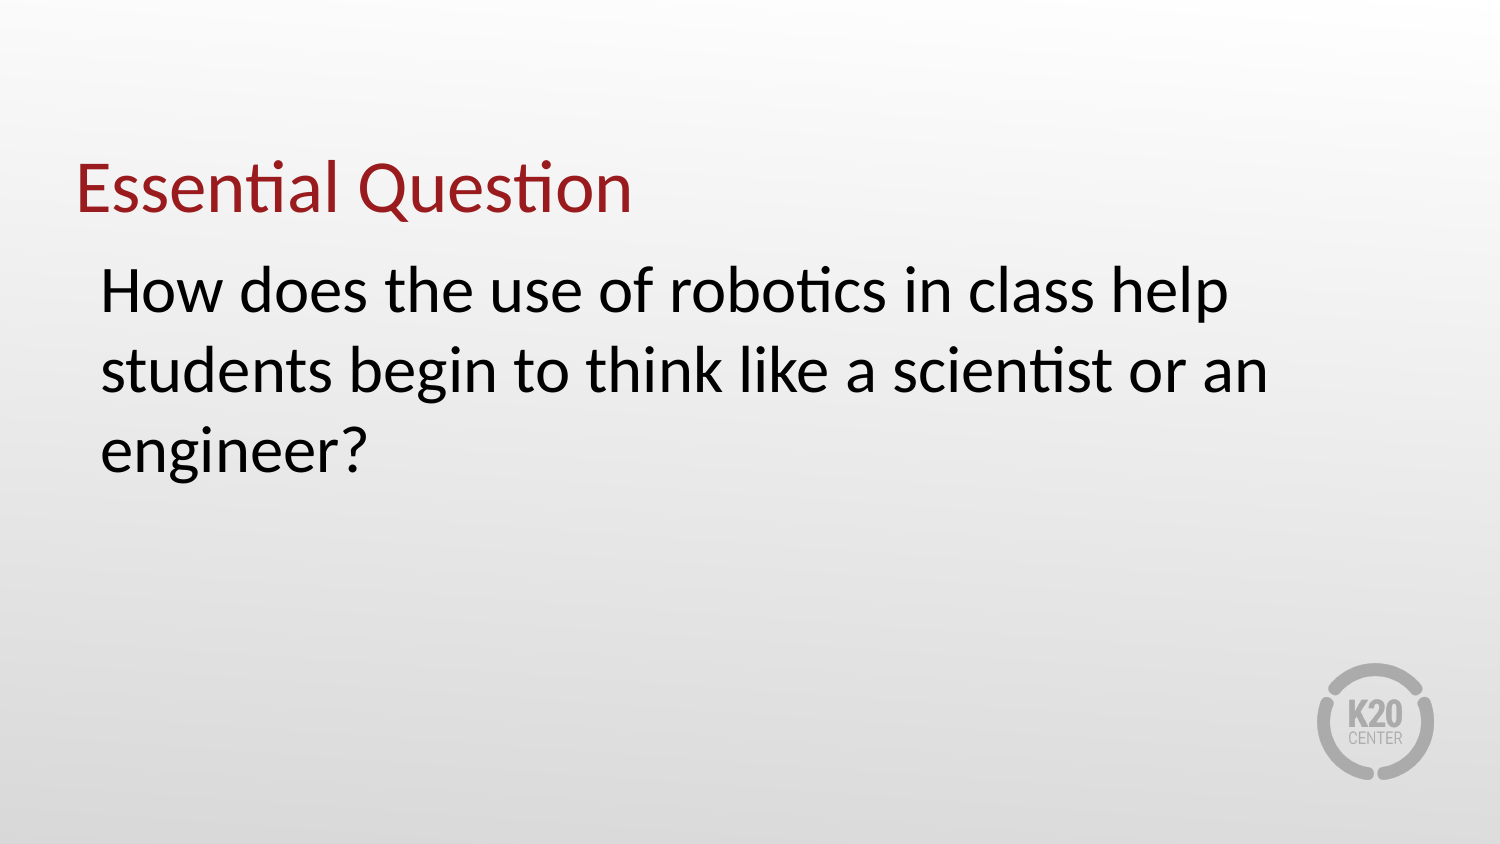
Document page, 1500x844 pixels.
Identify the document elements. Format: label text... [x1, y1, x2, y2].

list How does the use of robotics in class help students begin to think like a scientist or an engineer? [75, 238, 1425, 779]
picture [1300, 646, 1451, 797]
title Essential Question [75, 86, 1425, 228]
